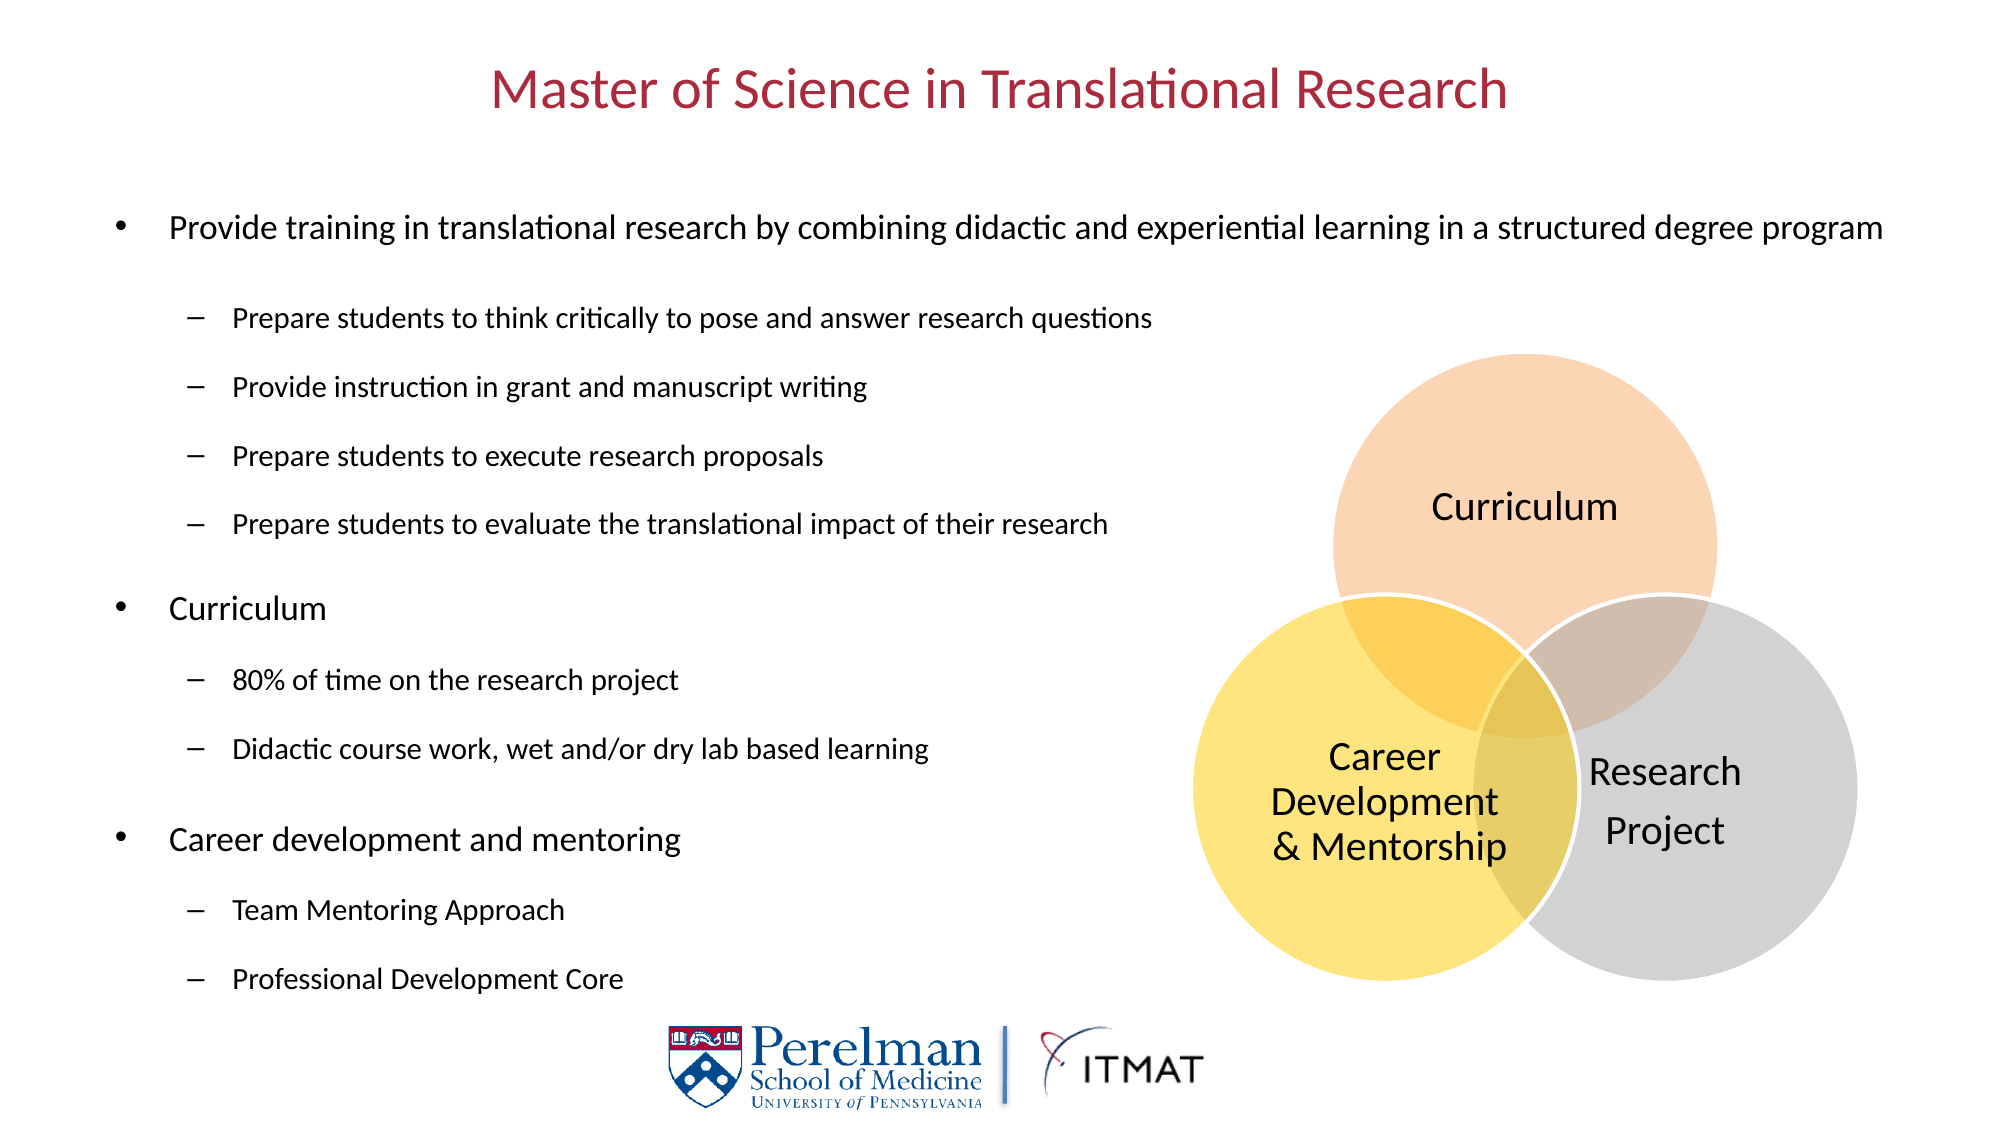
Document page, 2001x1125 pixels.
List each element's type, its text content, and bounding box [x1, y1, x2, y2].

list Provide training in translational research by combining didactic and experiential learning in a structured degree program Prepare students to think critically to pose and answer research questions Provide instruction in grant and manuscript writing Prepare students to execute research proposals Prepare students to evaluate the translational impact of their research Curriculum 80% of time on the research project Didactic course work, wet and/or dry lab based learning Career development and mentoring Team Mentoring Approach Professional Development Core [99, 197, 1900, 1005]
picture [1021, 1018, 1221, 1110]
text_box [1050, 343, 2000, 992]
title Master of Science in Translational Research [99, 1, 1900, 170]
